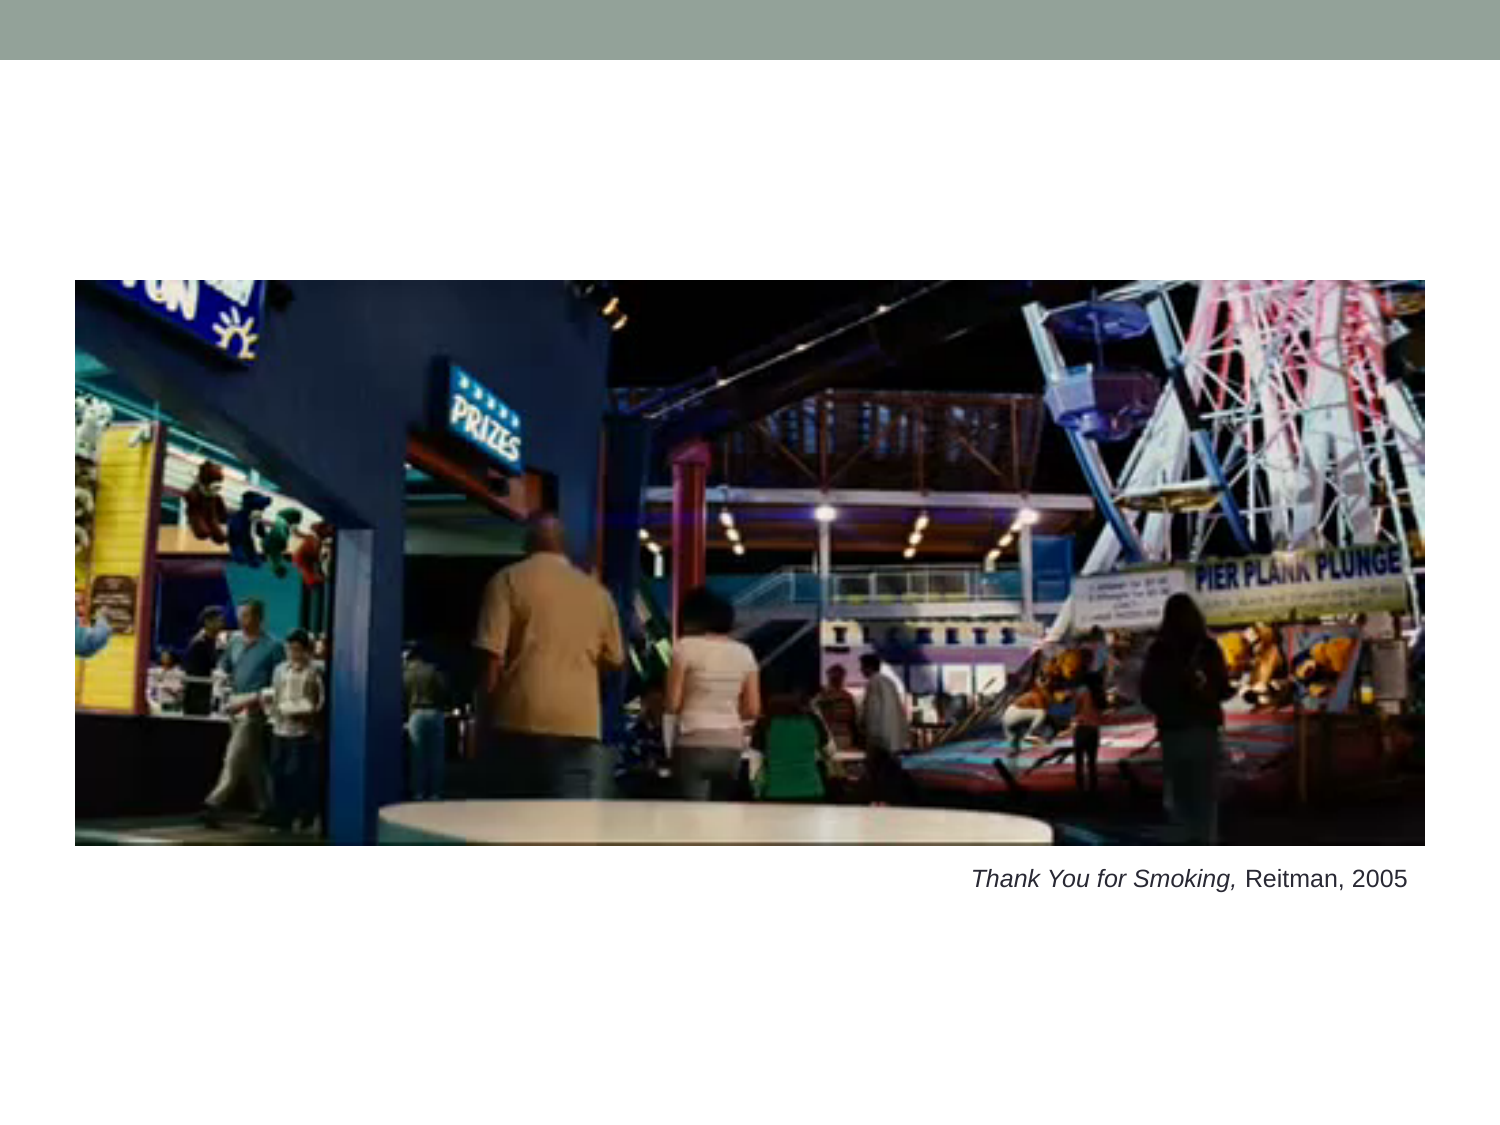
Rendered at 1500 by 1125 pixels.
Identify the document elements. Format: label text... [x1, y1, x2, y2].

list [74, 279, 1426, 847]
text_box Thank You for Smoking, Reitman, 2005 [956, 855, 1431, 901]
